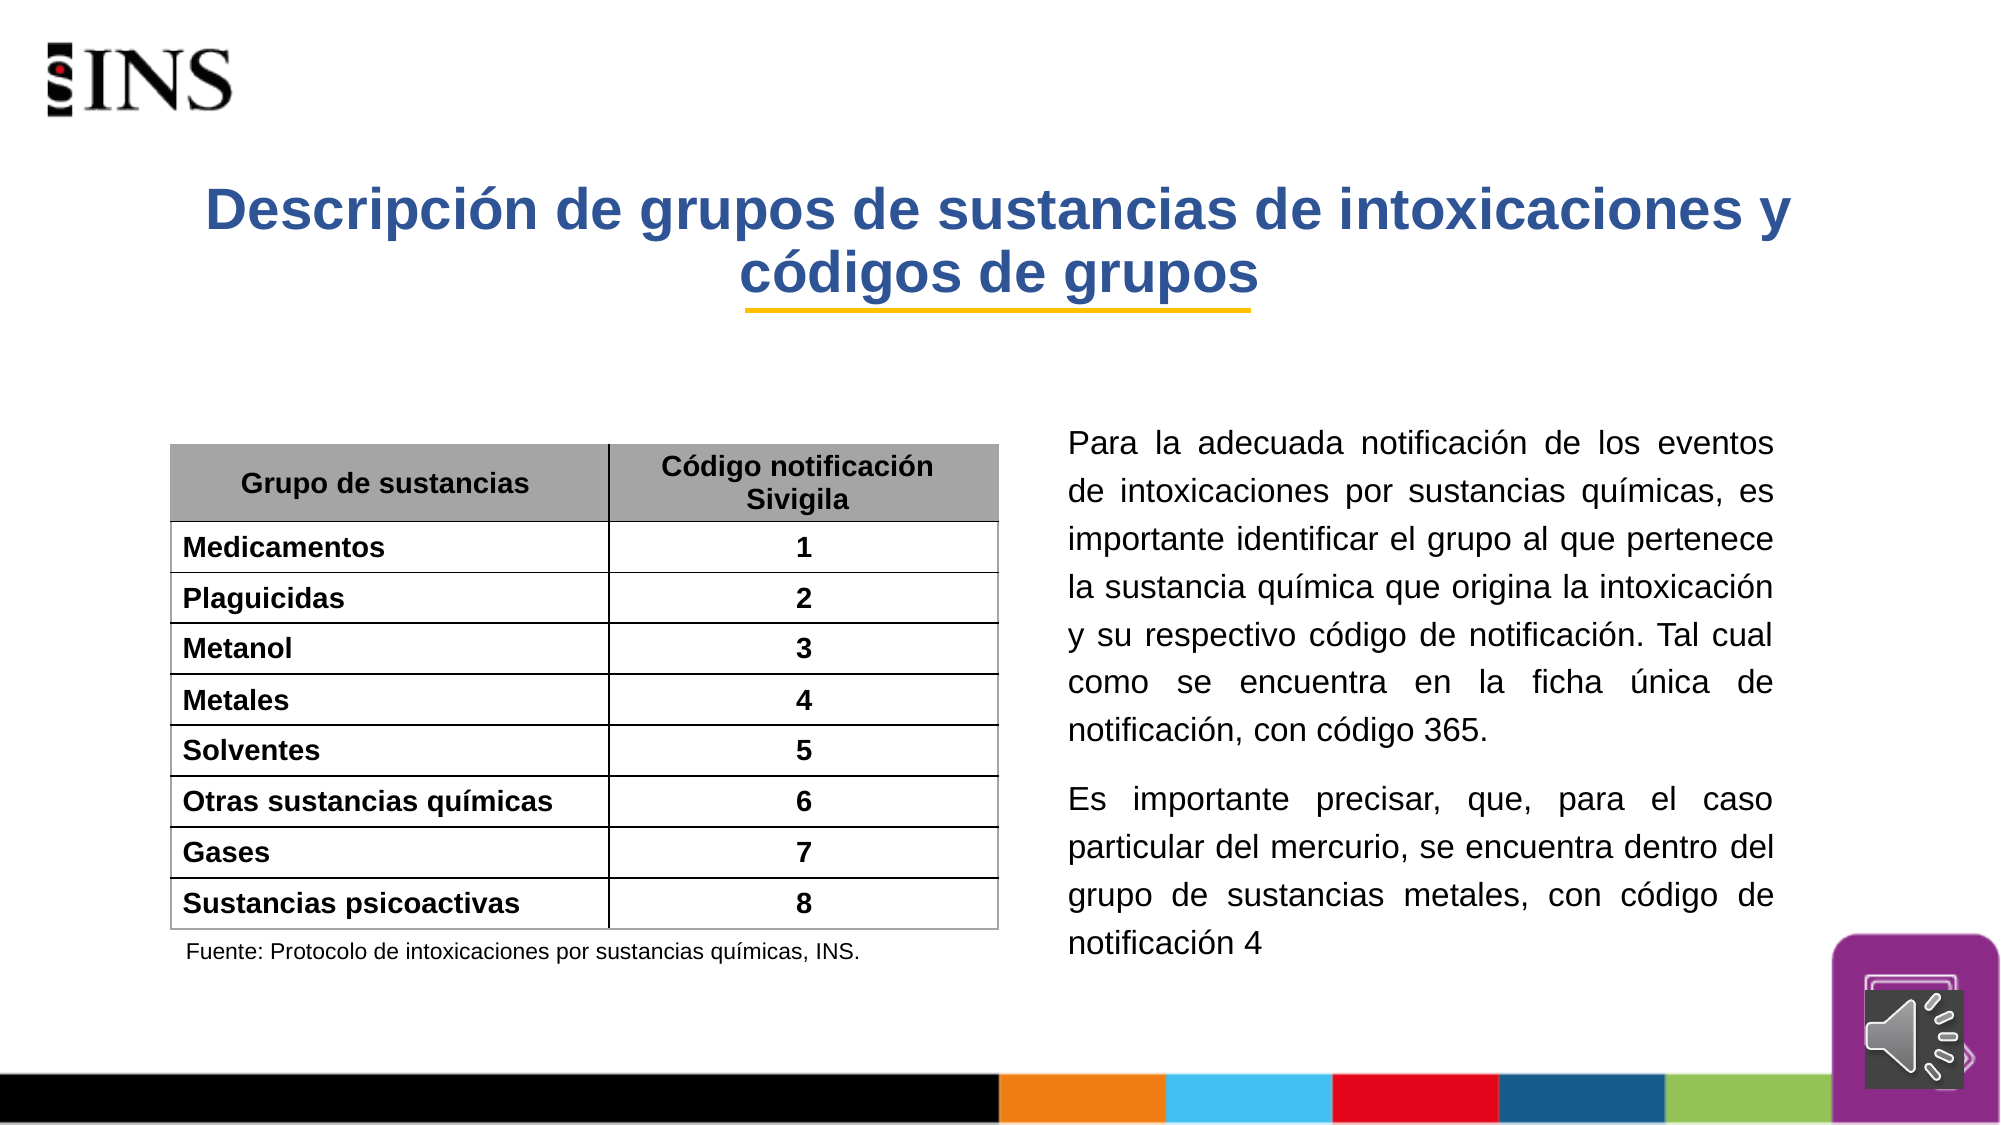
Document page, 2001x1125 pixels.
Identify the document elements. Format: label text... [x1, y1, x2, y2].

table_cell Metales [172, 675, 608, 724]
table_cell Medicamentos [172, 522, 608, 572]
title Descripción de grupos de sustancias de intoxicaciones y códigos de grupos [137, 128, 1863, 356]
table_header Grupo de sustancias [172, 446, 608, 521]
table_cell 2 [610, 573, 997, 622]
picture [0, 0, 2001, 1125]
table_cell Sustancias psicoactivas [172, 879, 608, 928]
table_cell Solventes [172, 726, 608, 775]
text_box Fuente: Protocolo de intoxicaciones por sustancias químicas, INS. [170, 930, 998, 972]
table_cell Gases [172, 828, 608, 877]
table_cell 4 [610, 675, 997, 724]
table_cell Metanol [172, 624, 608, 673]
table_header Código notificación Sivigila [610, 446, 997, 521]
table_cell Otras sustancias químicas [172, 777, 608, 826]
table_cell Plaguicidas [172, 573, 608, 622]
list Para la adecuada notificación de los eventos de intoxicaciones por sustancias químicas, es importante identificar el grupo al que pertenece la sustancia química que origina la intoxicación y su respectivo código de notificación. Tal cual como se encuentra en la ficha única de notificación, con código 365. Es importante precisar, que, para el caso particular del mercurio, se encuentra dentro del grupo de sustancias metales, con código de notificación 4 [1052, 405, 1829, 1036]
table_cell 5 [610, 726, 997, 775]
table_cell 6 [610, 777, 997, 826]
table_cell 1 [610, 522, 997, 572]
table_cell 8 [610, 879, 997, 928]
table_cell 3 [610, 624, 997, 673]
table_cell 7 [610, 828, 997, 877]
